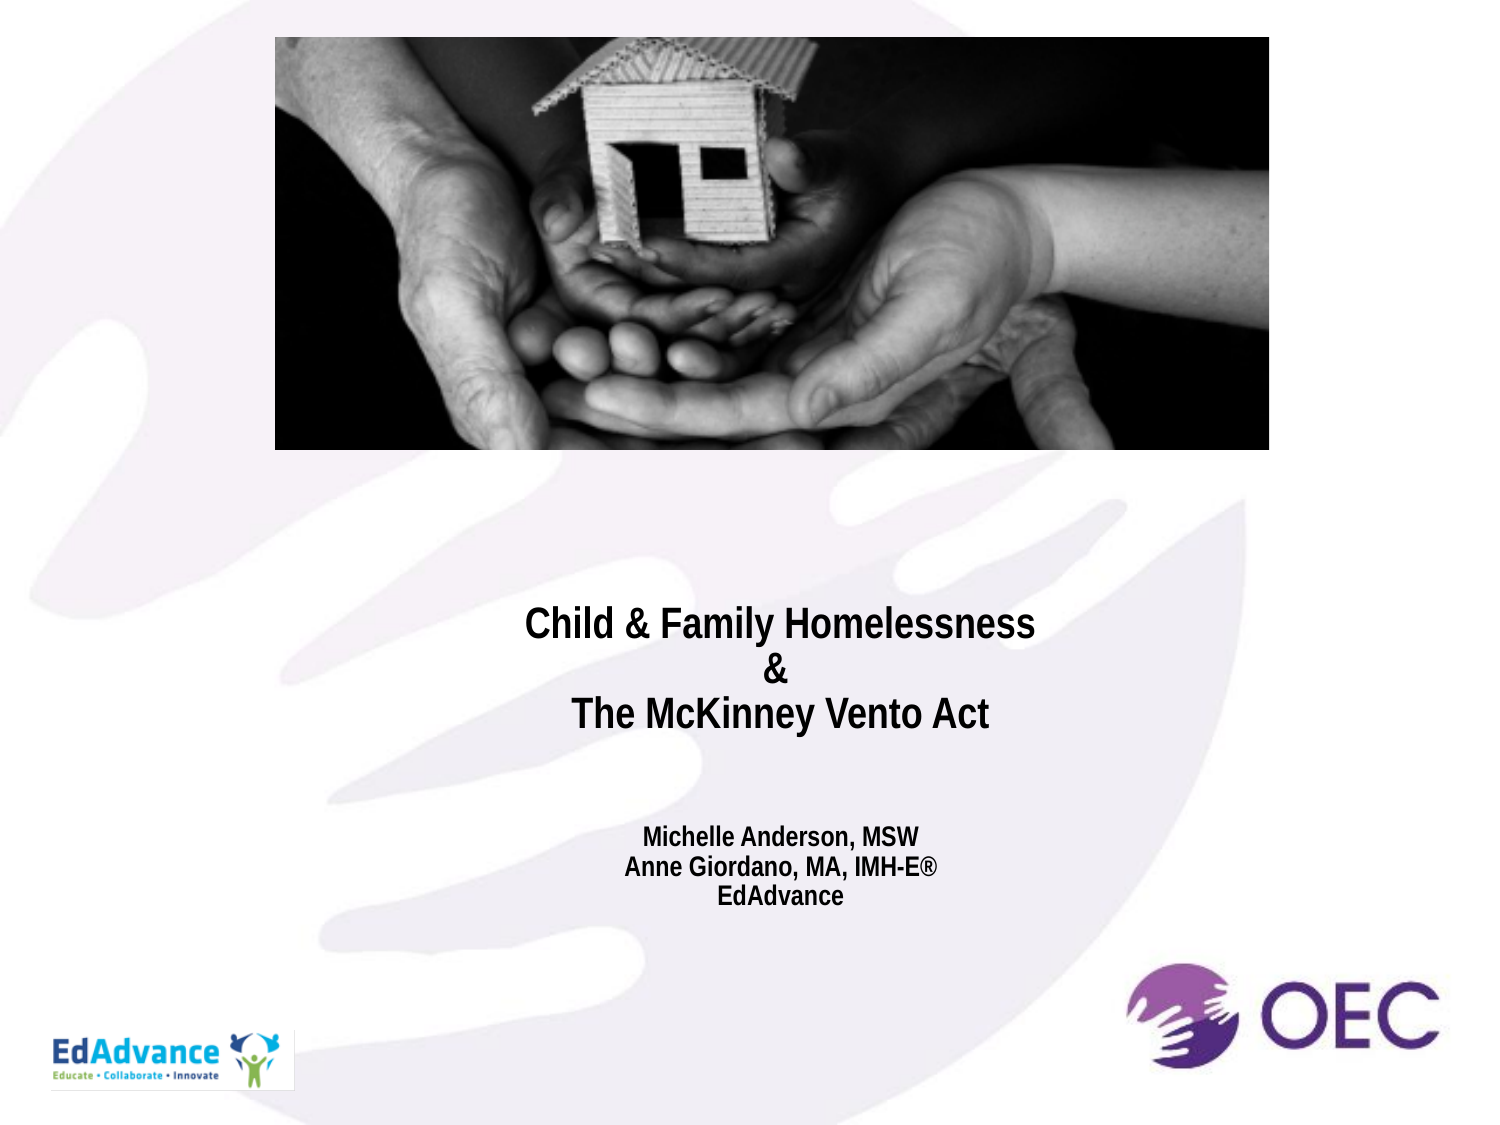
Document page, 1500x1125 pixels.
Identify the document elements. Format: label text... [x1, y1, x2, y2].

list [210, 951, 1289, 1075]
title Child & Family Homelessness & The McKinney Vento Act Michelle Anderson, MSW Anne Giordano, MA, IMH-E® EdAdvance [136, 475, 1425, 952]
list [274, 36, 1270, 450]
picture [0, 0, 1500, 1125]
